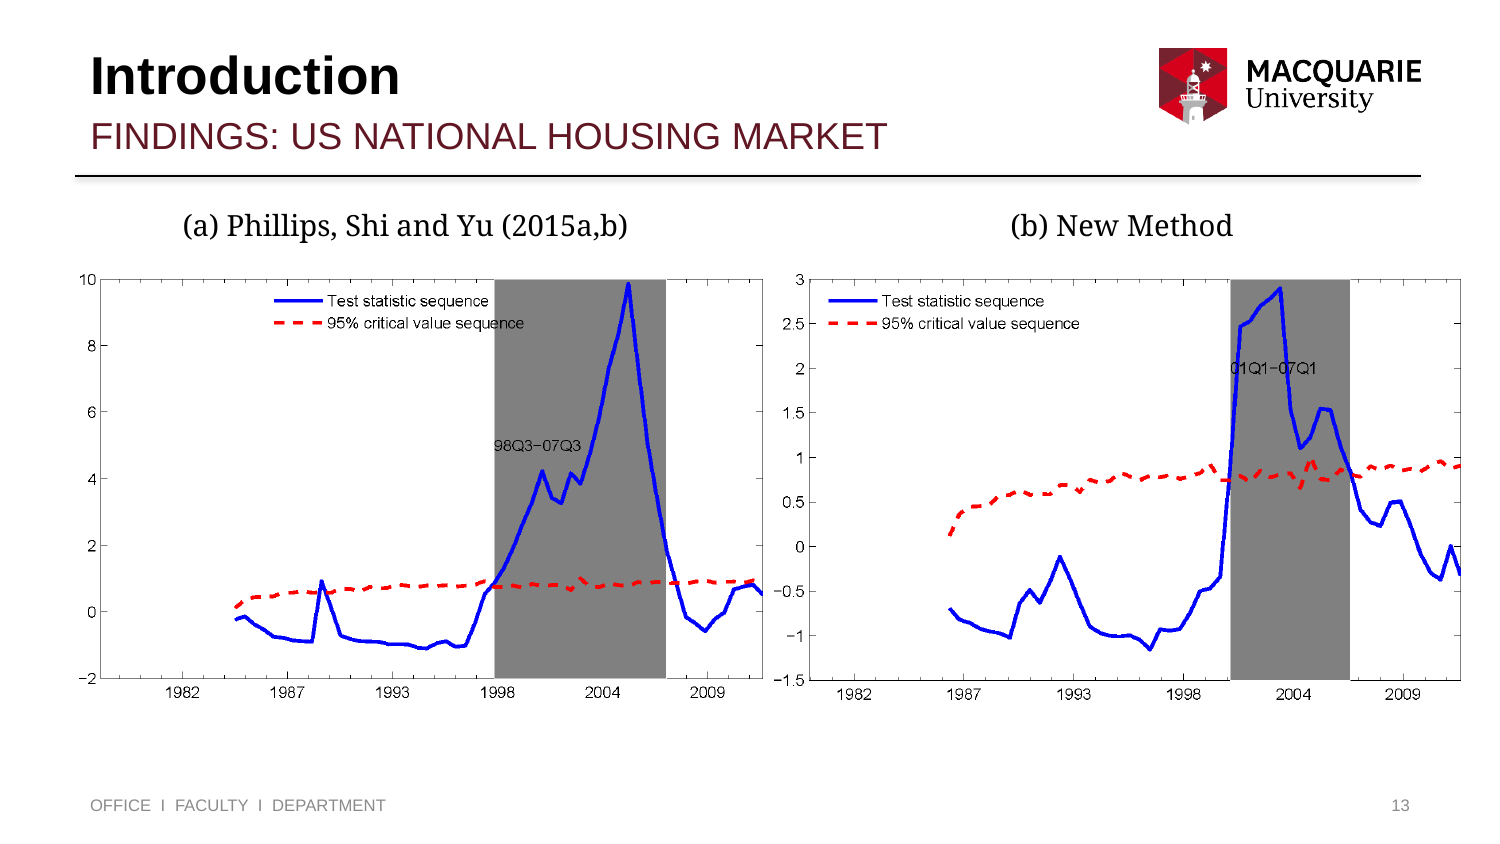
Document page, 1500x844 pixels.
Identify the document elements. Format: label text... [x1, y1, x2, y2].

picture [1159, 48, 1421, 127]
slide_number OFFICE I FACULTY I DEPARTMENT [75, 782, 425, 827]
text_box (a) Phillips, Shi and Yu (2015a,b) (b) New Method [160, 199, 1361, 271]
list Findings: US National housing market [75, 104, 1125, 170]
slide_number 13 [1074, 782, 1425, 827]
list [773, 270, 1463, 730]
title Introduction [75, 33, 1125, 104]
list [78, 270, 766, 729]
